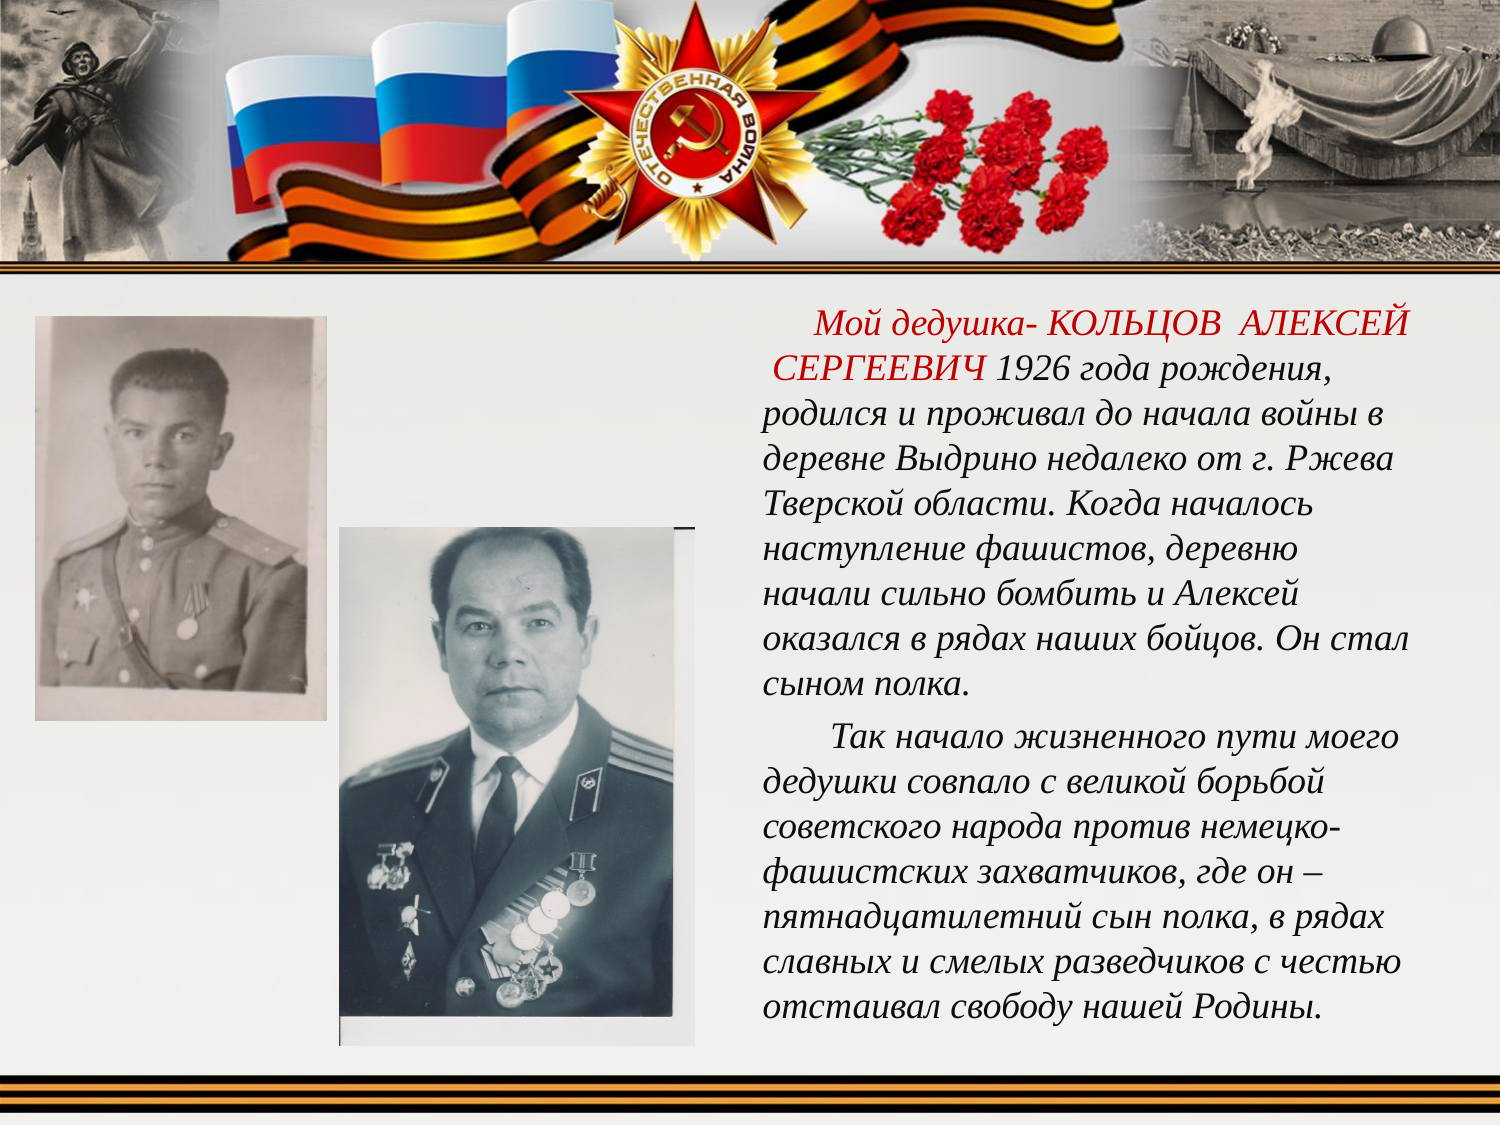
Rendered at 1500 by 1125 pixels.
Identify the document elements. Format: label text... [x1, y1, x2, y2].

list Мой дедушка- КОЛЬЦОВ АЛЕКСЕЙ СЕРГЕЕВИЧ 1926 года рождения, родился и проживал до начала войны в деревне Выдрино недалеко от г. Ржева Тверской области. Когда началось наступление фашистов, деревню начали сильно бомбить и Алексей оказался в рядах наших бойцов. Он стал сыном полка. Так начало жизненного пути моего дедушки совпало с великой борьбой советского народа против немецко-фашистских захватчиков, где он – пятнадцатилетний сын полка, в рядах славных и смелых разведчиков с честью отстаивал свободу нашей Родины. [691, 290, 1428, 1034]
picture [0, 0, 1500, 1125]
